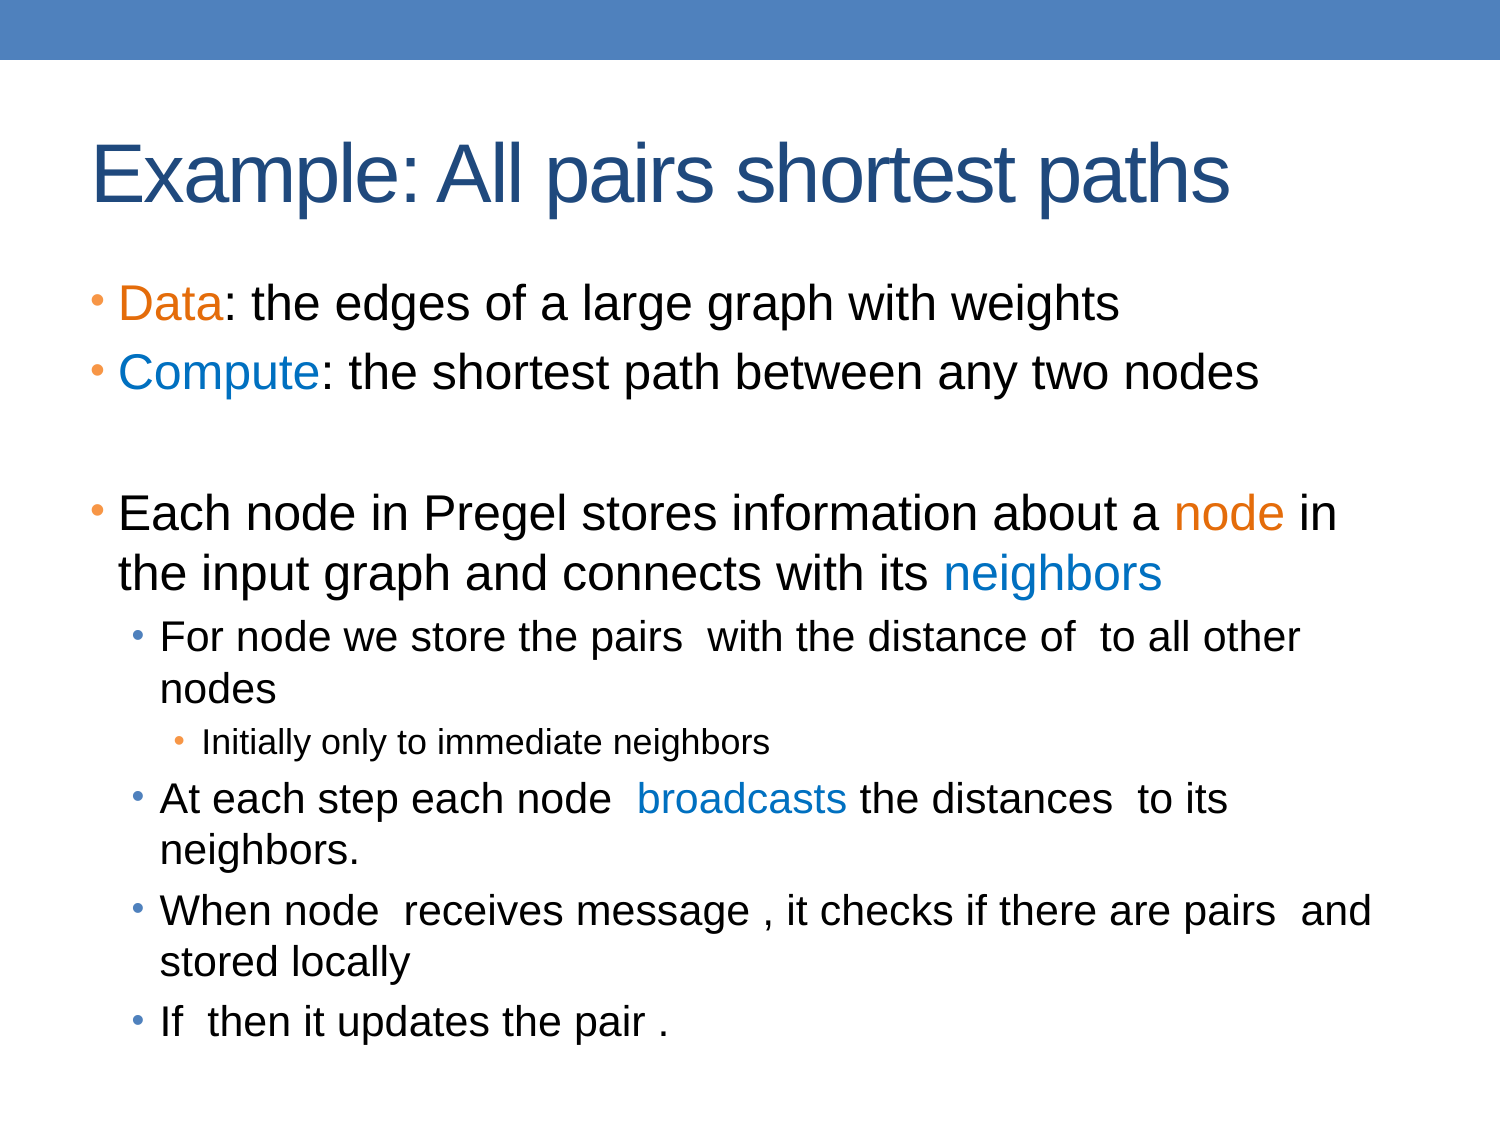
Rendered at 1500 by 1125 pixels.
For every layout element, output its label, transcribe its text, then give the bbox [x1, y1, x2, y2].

title Example: All pairs shortest paths [75, 87, 1425, 250]
